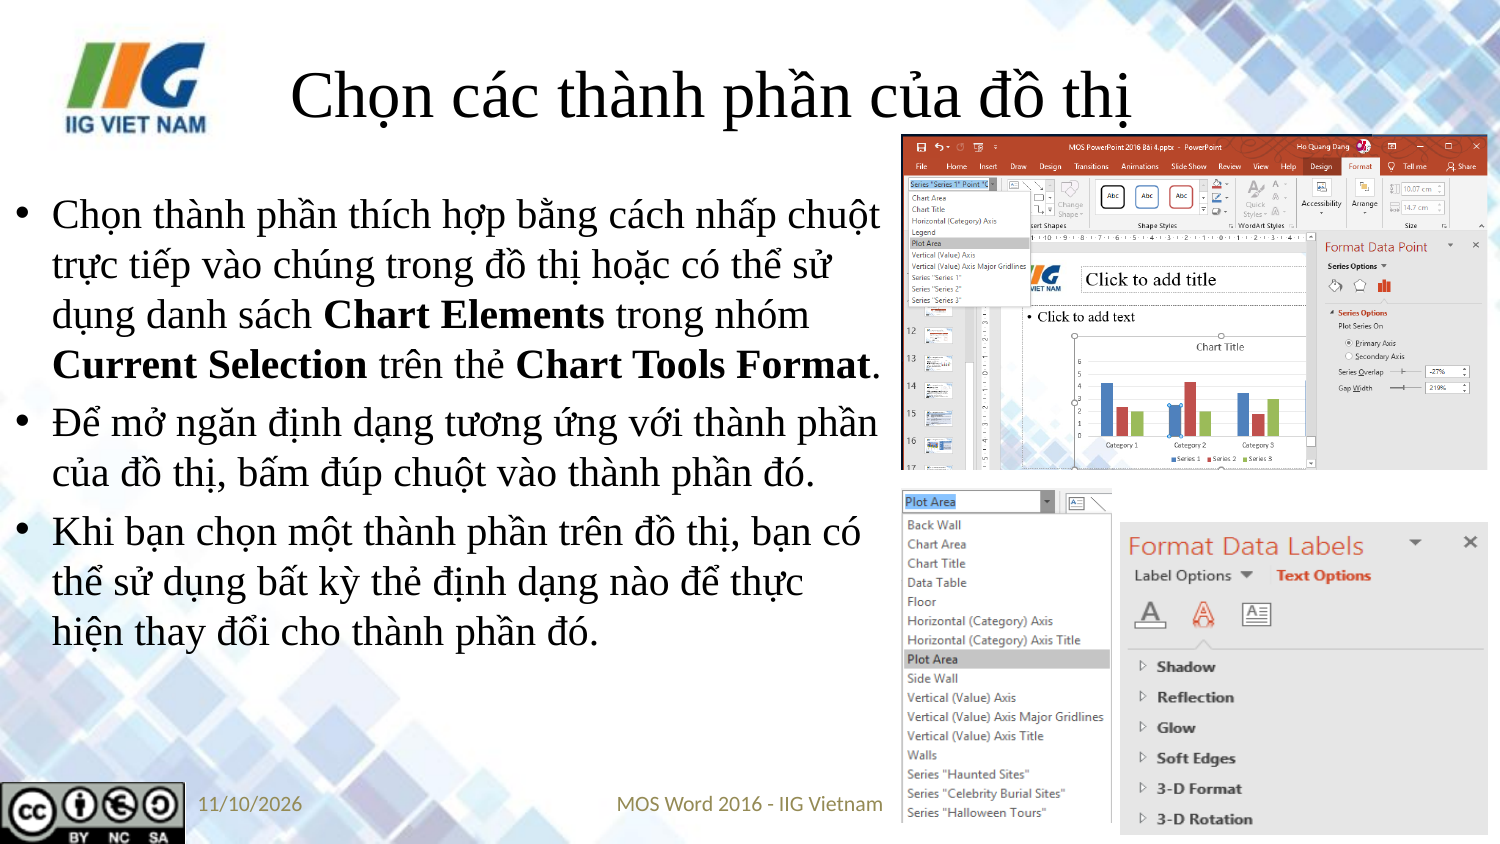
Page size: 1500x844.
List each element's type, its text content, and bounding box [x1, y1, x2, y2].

list Chọn thành phần thích hợp bằng cách nhấp chuột trực tiếp vào chúng trong đồ thị hoặc có thể sử dụng danh sách Chart Elements trong nhóm Current Selection trên thẻ Chart Tools Format. Để mở ngăn định dạng tương ứng với thành phần của đồ thị, bấm đúp chuột vào thành phần đó. Khi bạn chọn một thành phần trên đồ thị, bạn có thể sử dụng bất kỳ thẻ định dạng nào để thực hiện thay đổi cho thành phần đó. [0, 179, 902, 844]
footer MOS Word 2016 - IIG Vietnam [512, 782, 898, 828]
title Chọn các thành phần của đồ thị [275, 46, 1425, 135]
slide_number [75, 782, 425, 828]
picture [0, 0, 1500, 844]
